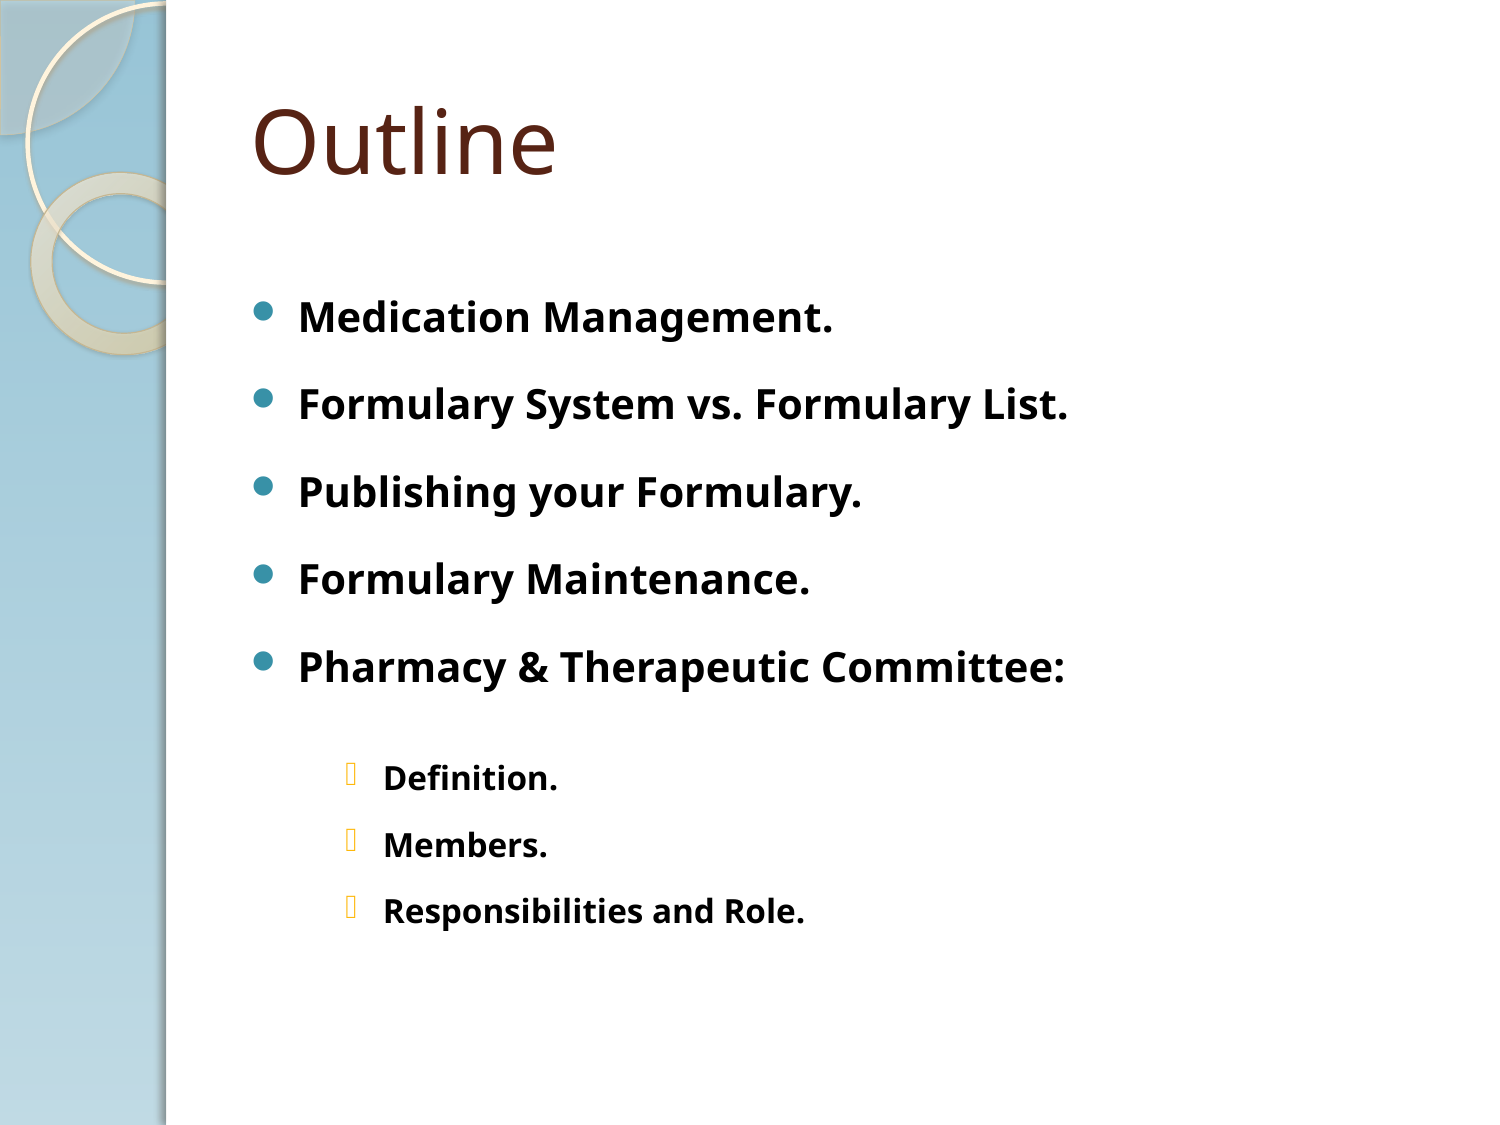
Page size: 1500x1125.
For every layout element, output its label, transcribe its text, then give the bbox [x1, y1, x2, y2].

title Outline [235, 45, 1466, 233]
list Medication Management. Formulary System vs. Formulary List. Publishing your Formulary. Formulary Maintenance. Pharmacy & Therapeutic Committee: Definition. Members. Responsibilities and Role. [222, 257, 1453, 1046]
